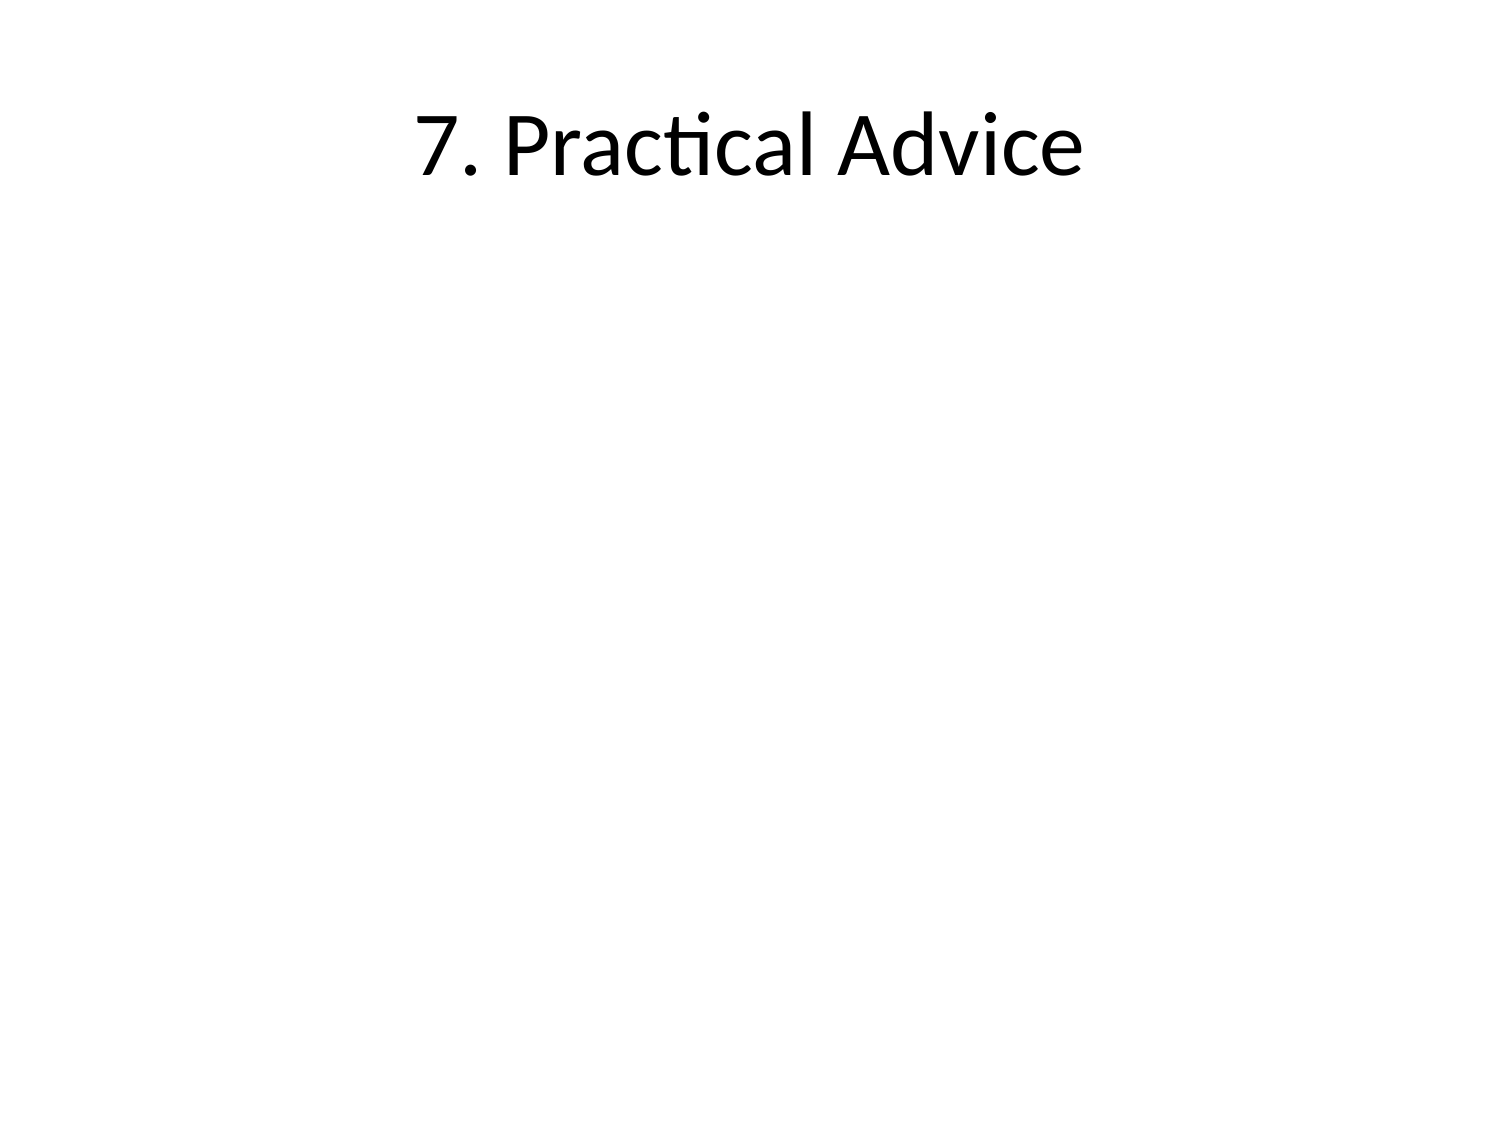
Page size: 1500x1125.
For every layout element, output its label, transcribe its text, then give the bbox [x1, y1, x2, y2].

title 7. Practical Advice [75, 45, 1425, 233]
